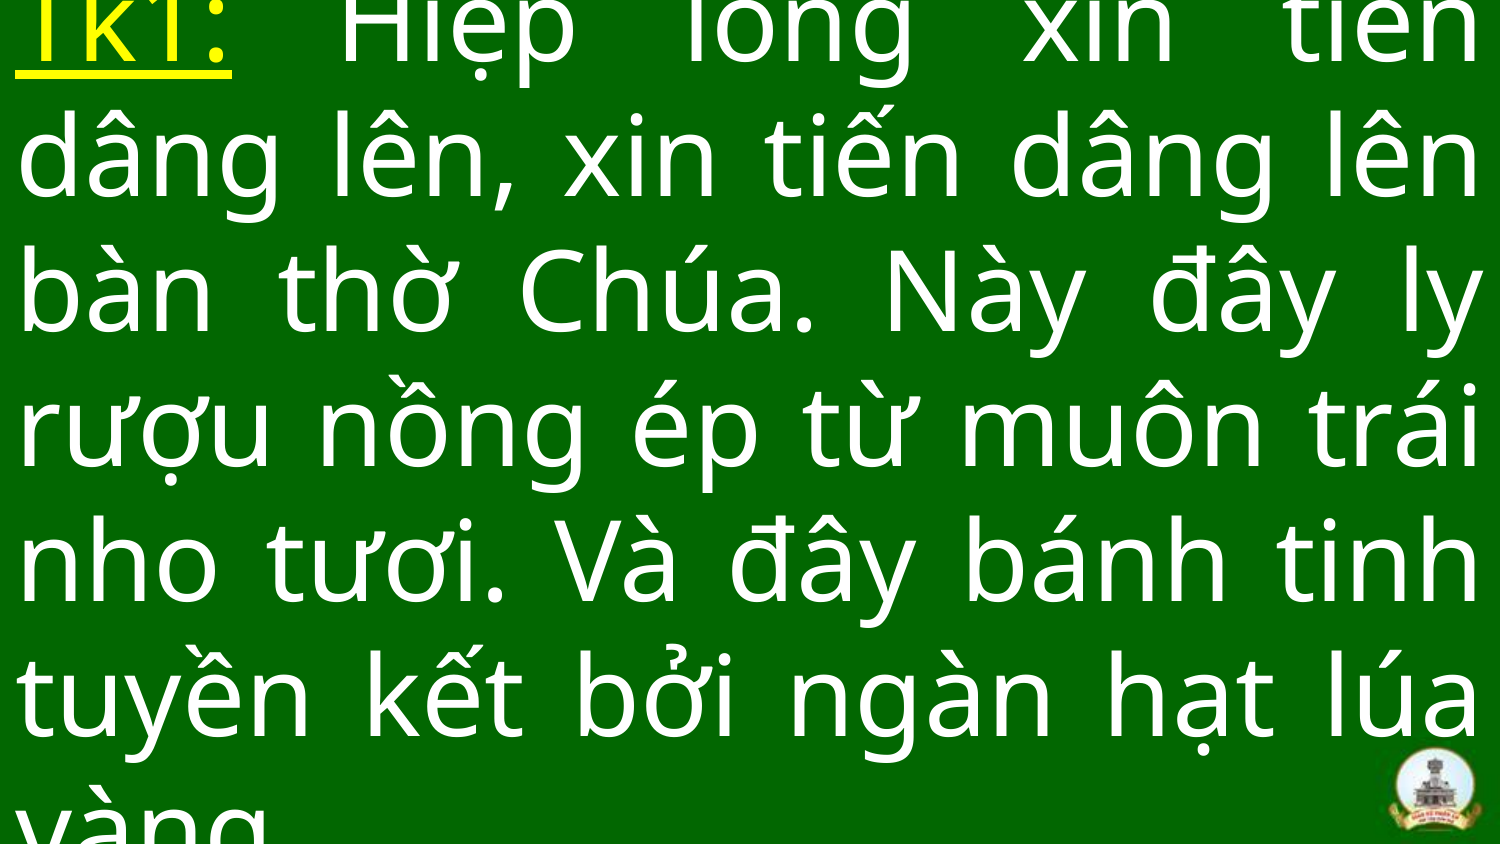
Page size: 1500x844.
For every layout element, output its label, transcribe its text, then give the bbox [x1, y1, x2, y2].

title Tk1: Hiệp lòng xin tiến dâng lên, xin tiến dâng lên bàn thờ Chúa. Này đây ly rượu nồng ép từ muôn trái nho tươi. Và đây bánh tinh tuyền kết bởi ngàn hạt lúa vàng. [0, 0, 1500, 844]
